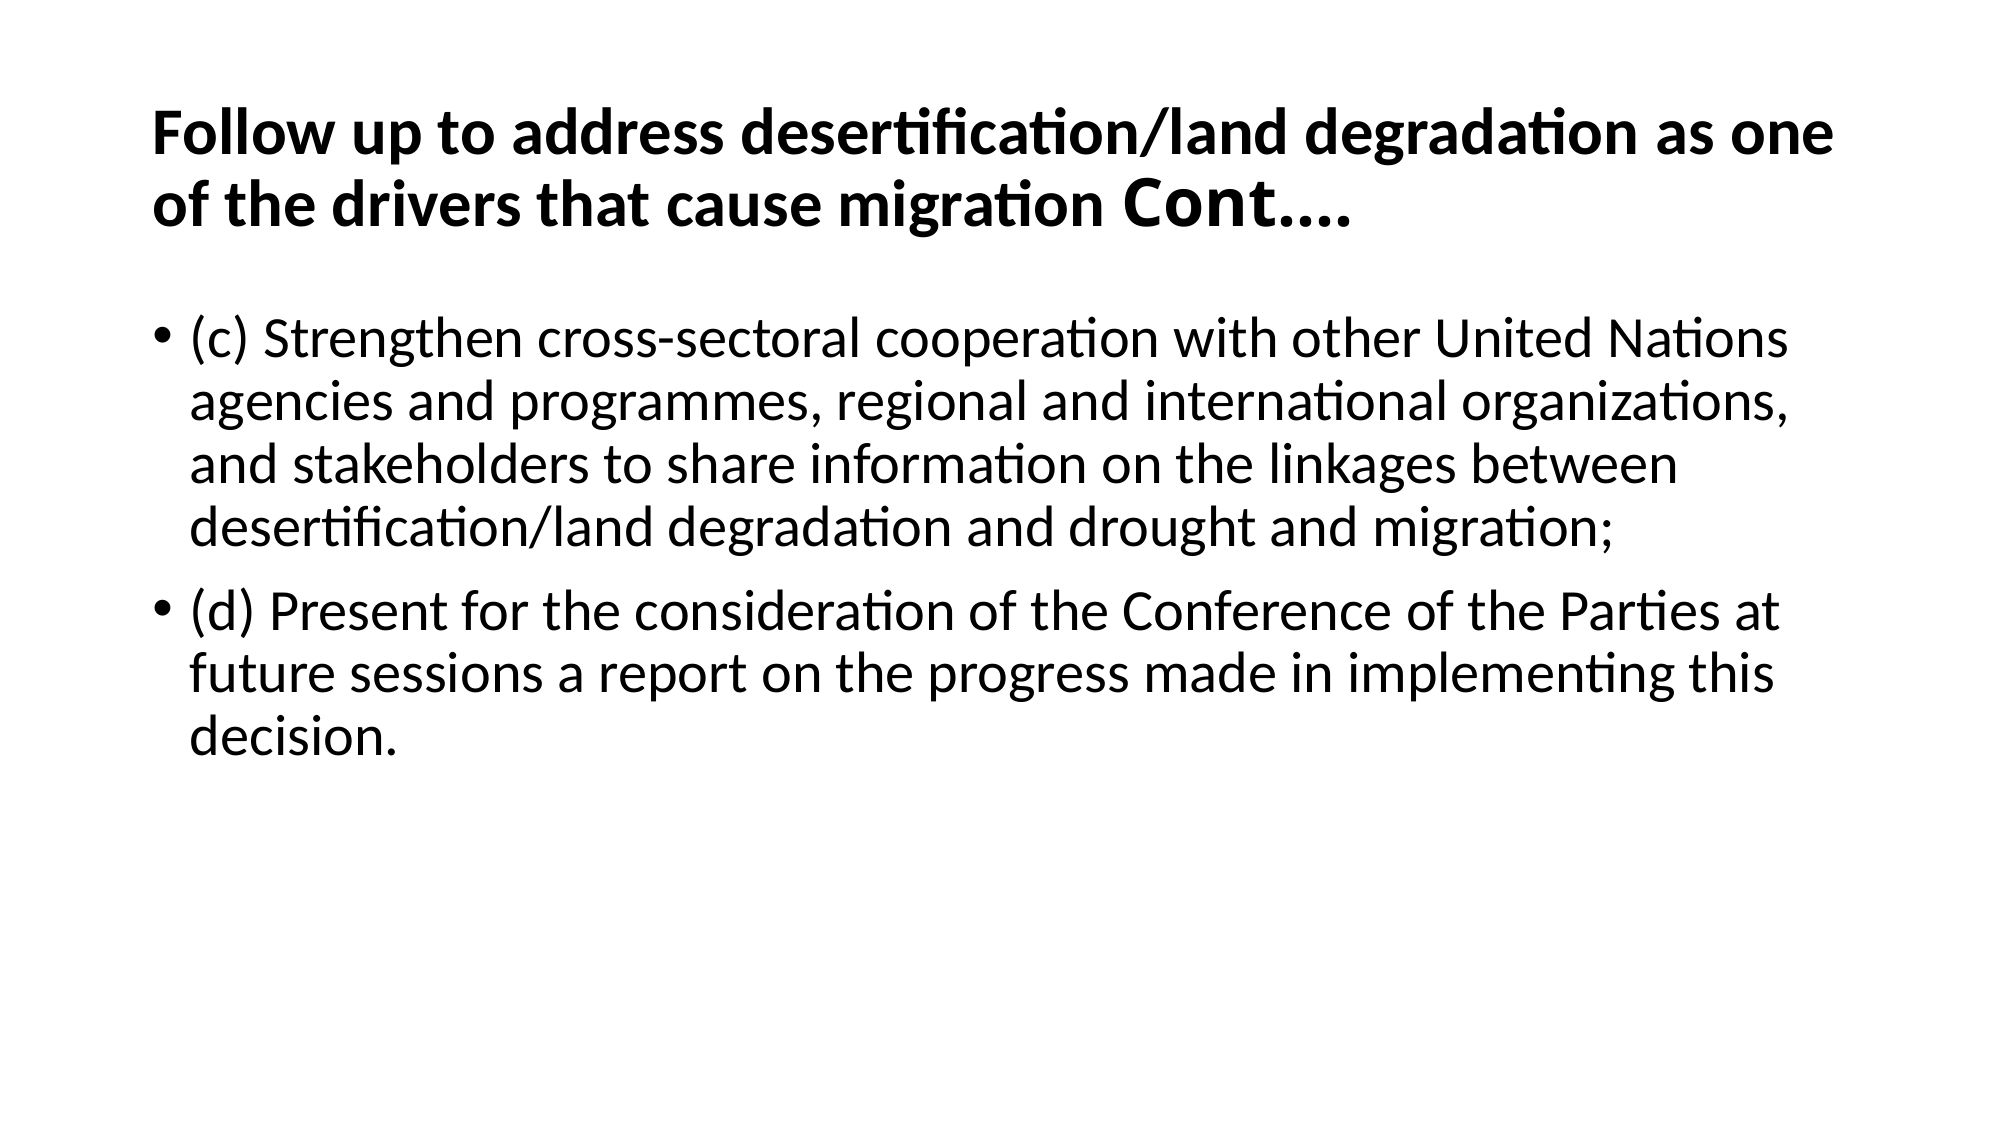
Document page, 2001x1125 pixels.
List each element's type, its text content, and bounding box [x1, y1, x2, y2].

title Follow up to address desertification/land degradation as one of the drivers that cause migration Cont…. [137, 59, 1863, 278]
list (c) Strengthen cross-sectoral cooperation with other United Nations agencies and programmes, regional and international organizations, and stakeholders to share information on the linkages between desertification/land degradation and drought and migration; (d) Present for the consideration of the Conference of the Parties at future sessions a report on the progress made in implementing this decision. [137, 299, 1863, 1014]
